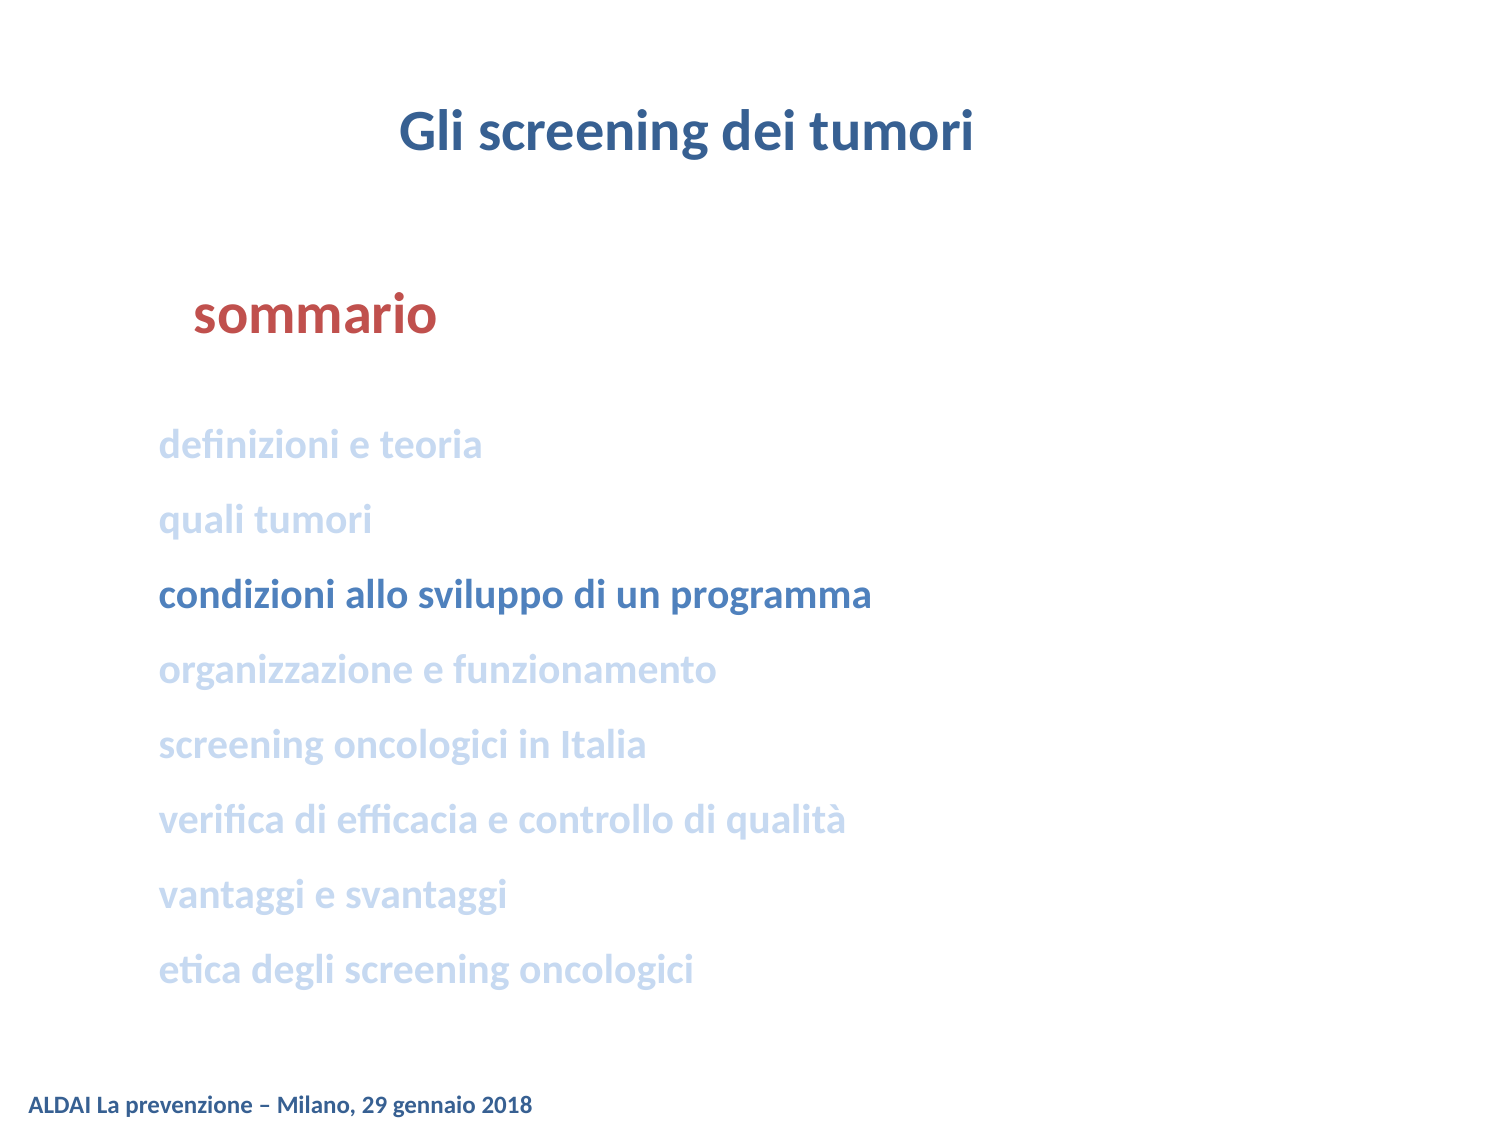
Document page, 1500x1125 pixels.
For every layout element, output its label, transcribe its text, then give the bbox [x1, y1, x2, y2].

title sommario [107, 266, 525, 355]
text_box ALDAI La prevenzione – Milano, 29 gennaio 2018 [13, 1080, 549, 1125]
text_box definizioni e teoria quali tumori condizioni allo sviluppo di un programma organizzazione e funzionamento screening oncologici in Italia verifica di efficacia e controllo di qualità vantaggi e svantaggi etica degli screening oncologici [143, 384, 888, 999]
text_box Gli screening dei tumori [384, 84, 991, 170]
